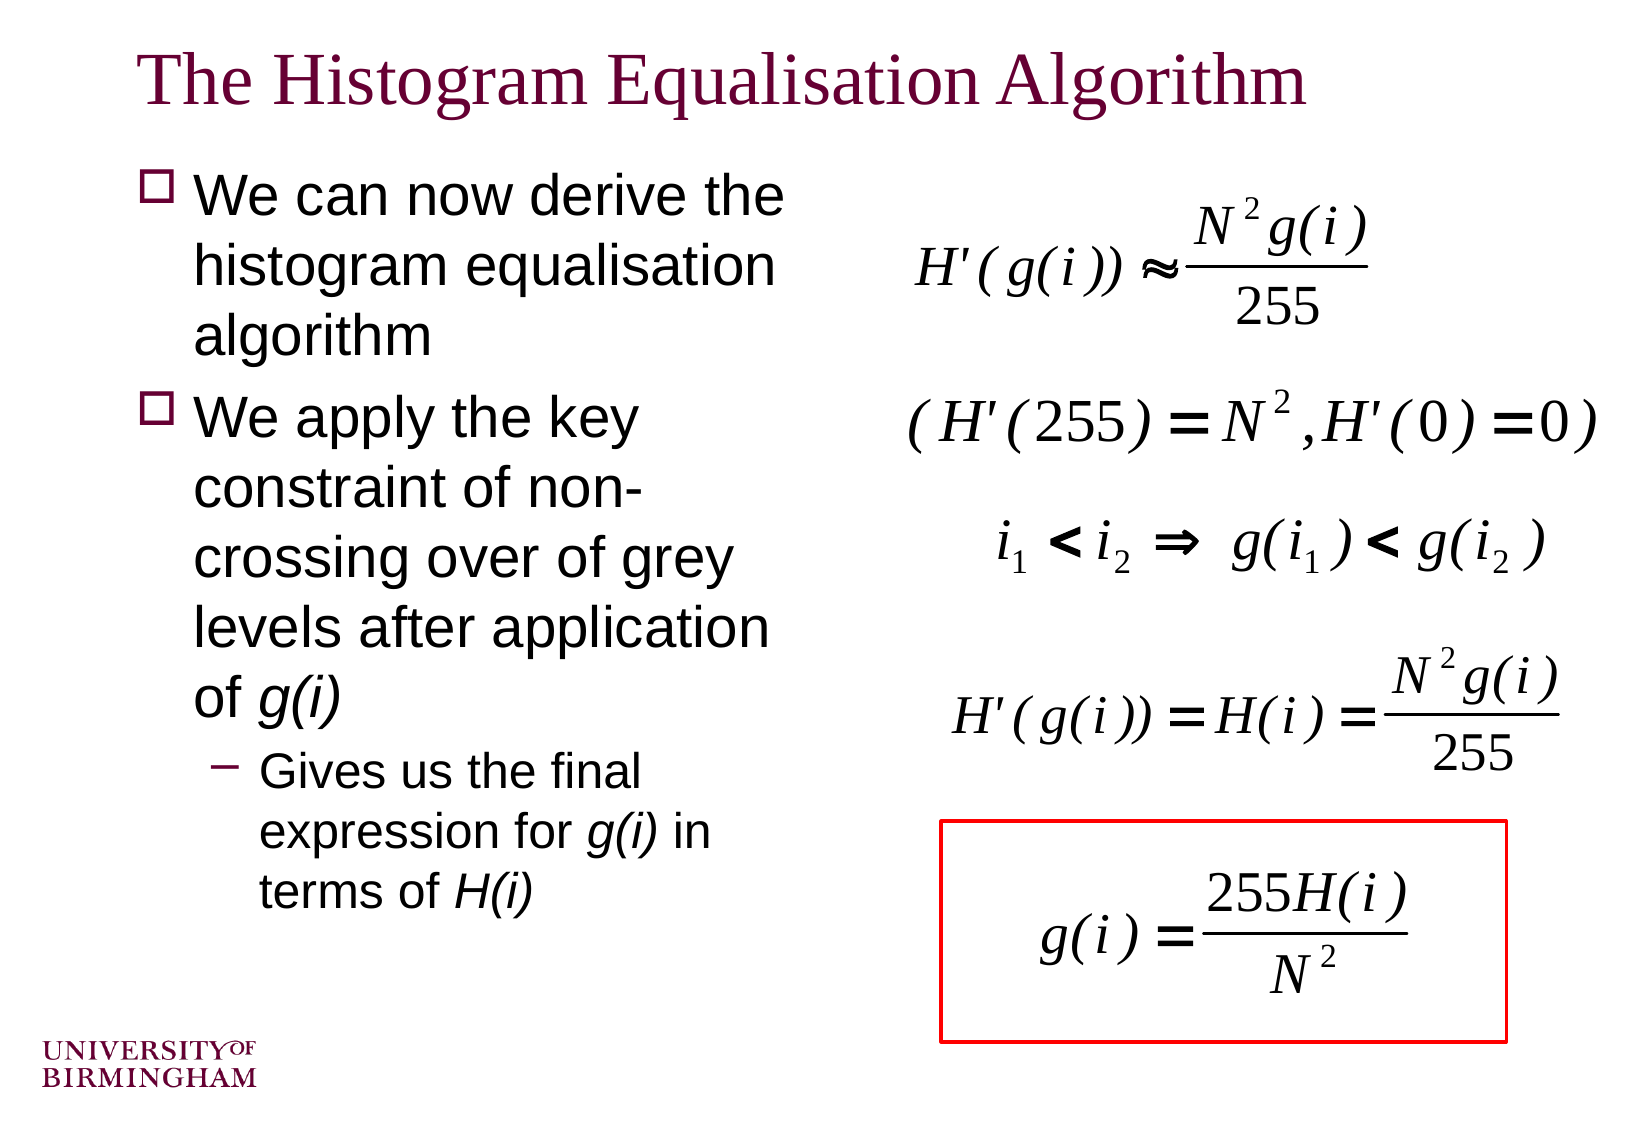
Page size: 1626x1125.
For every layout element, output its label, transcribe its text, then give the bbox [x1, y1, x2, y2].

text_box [904, 181, 1378, 339]
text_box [1029, 856, 1419, 1007]
list We can now derive the histogram equalisation algorithm We apply the key constraint of non-crossing over of grey levels after application of g(i) Gives us the final expression for g(i) in terms of H(i) [121, 149, 808, 1001]
title The Histogram Equalisation Algorithm [121, 0, 1504, 151]
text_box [941, 632, 1572, 784]
text_box [940, 821, 1507, 1043]
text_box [988, 505, 1551, 584]
picture [0, 1002, 298, 1125]
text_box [900, 374, 1606, 467]
